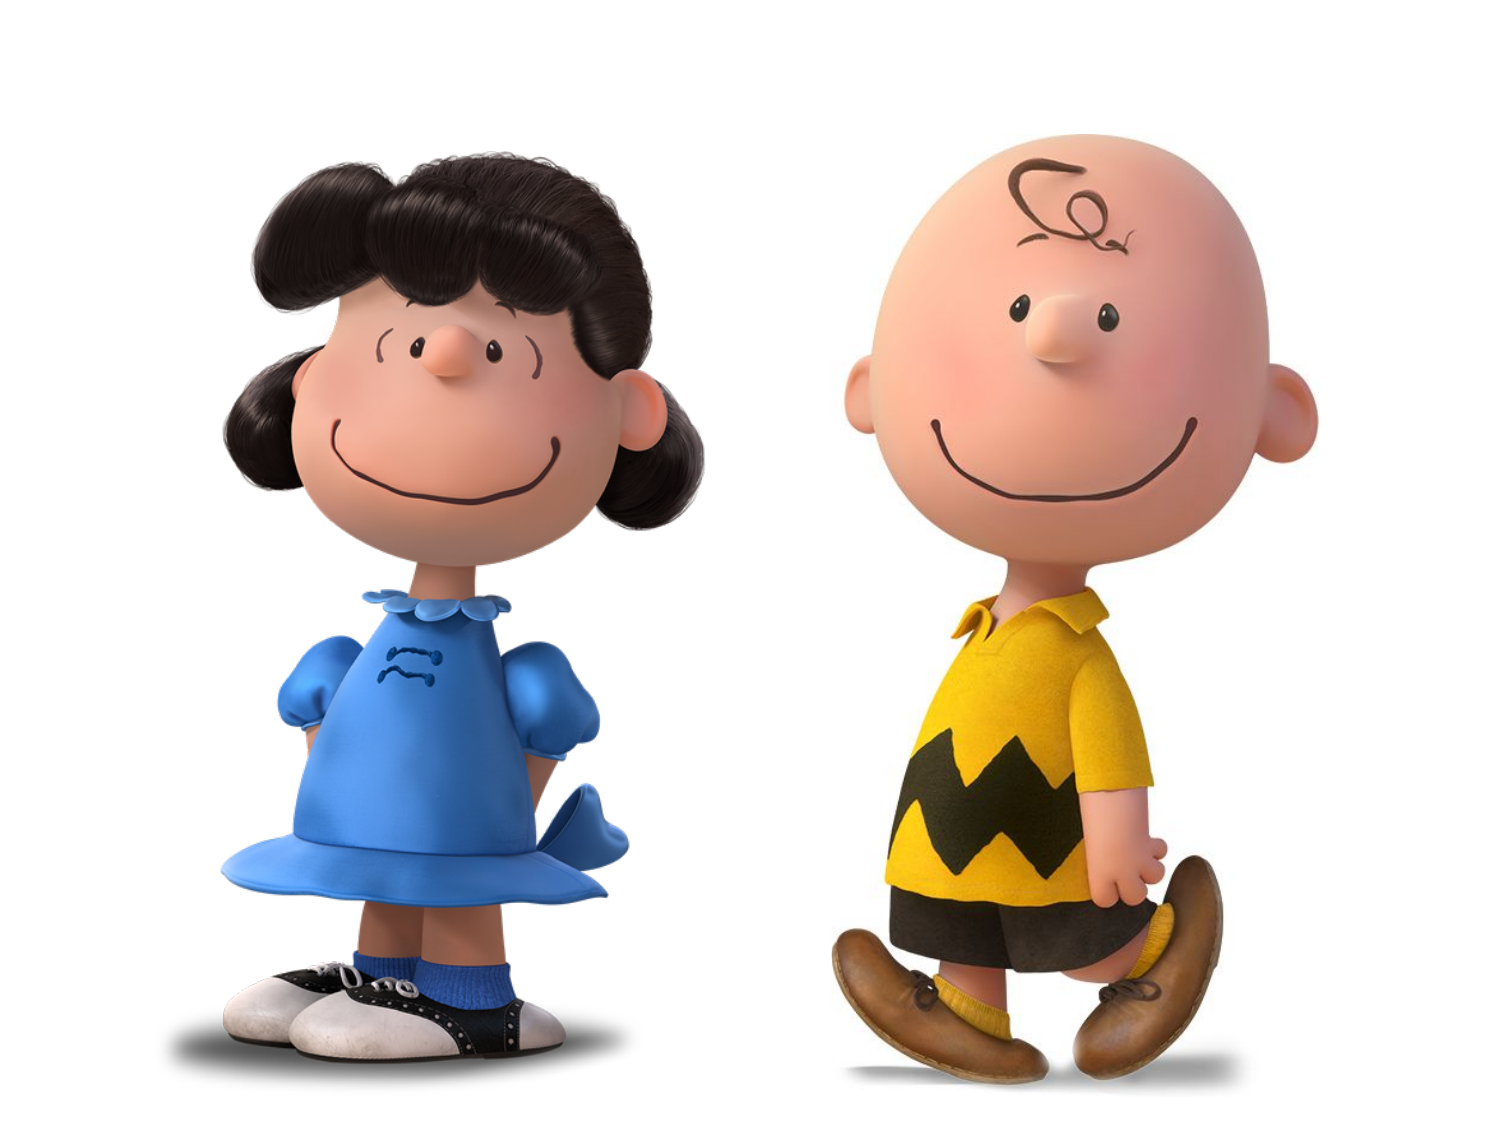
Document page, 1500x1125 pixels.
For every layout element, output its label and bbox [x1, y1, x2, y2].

picture [152, 151, 706, 1098]
picture [831, 134, 1319, 1098]
